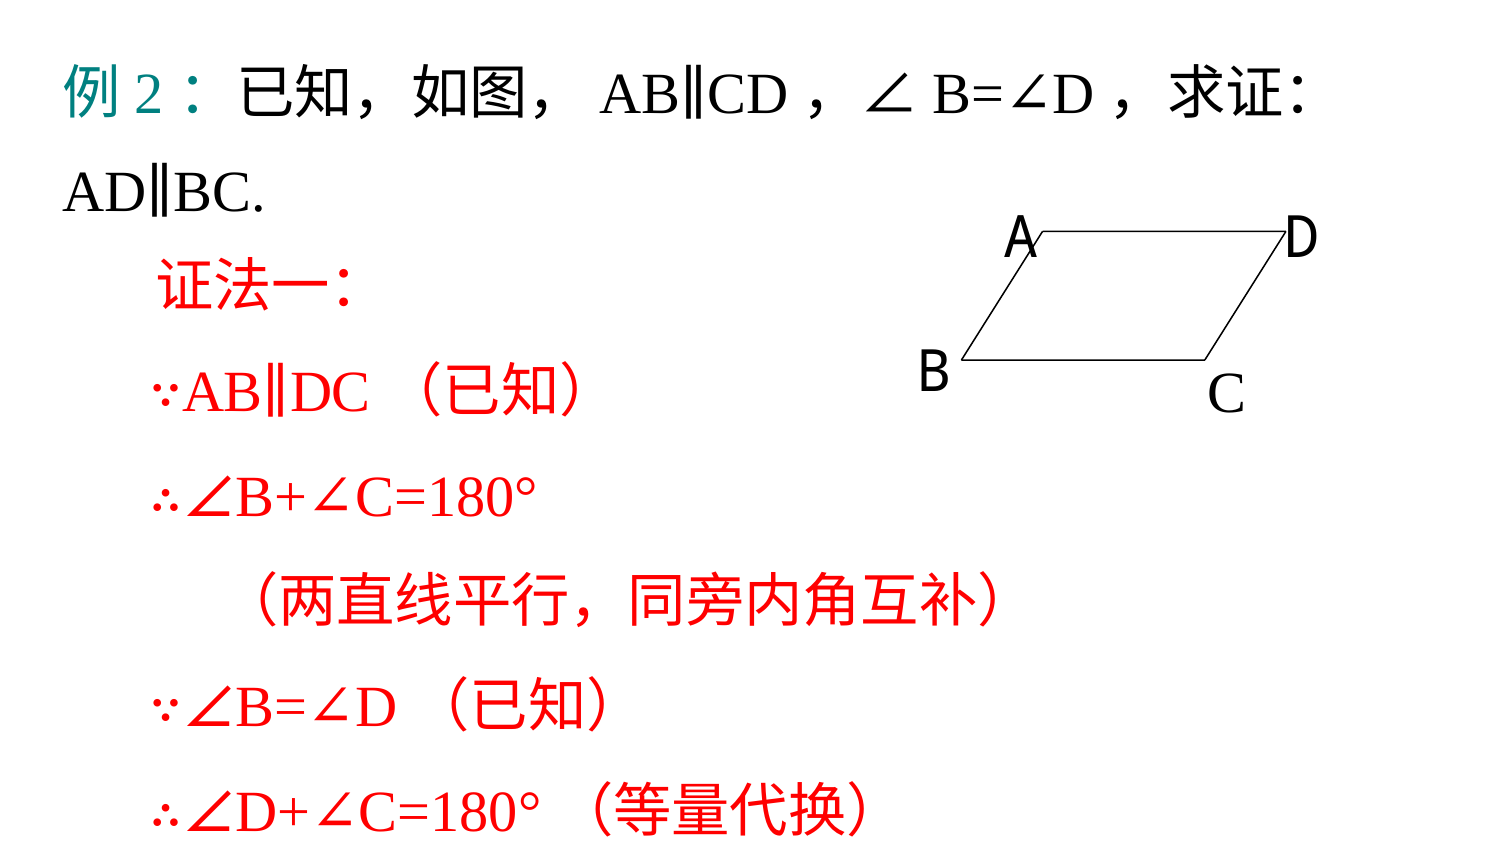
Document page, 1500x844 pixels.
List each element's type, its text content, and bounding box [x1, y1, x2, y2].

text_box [961, 191, 1352, 433]
text_box 例2：已知，如图，AB∥CD，∠B=∠D，求证：AD∥BC. [47, 20, 1419, 231]
text_box 证法一： ∵AB∥DC（已知） ∴∠B+∠C=180° （两直线平行，同旁内角互补） ∵∠B=∠D（已知） ∴∠D+∠C=180°（等量代换） ∴AD∥BC（同旁内角互补，两直线平行） [61, 205, 1237, 844]
